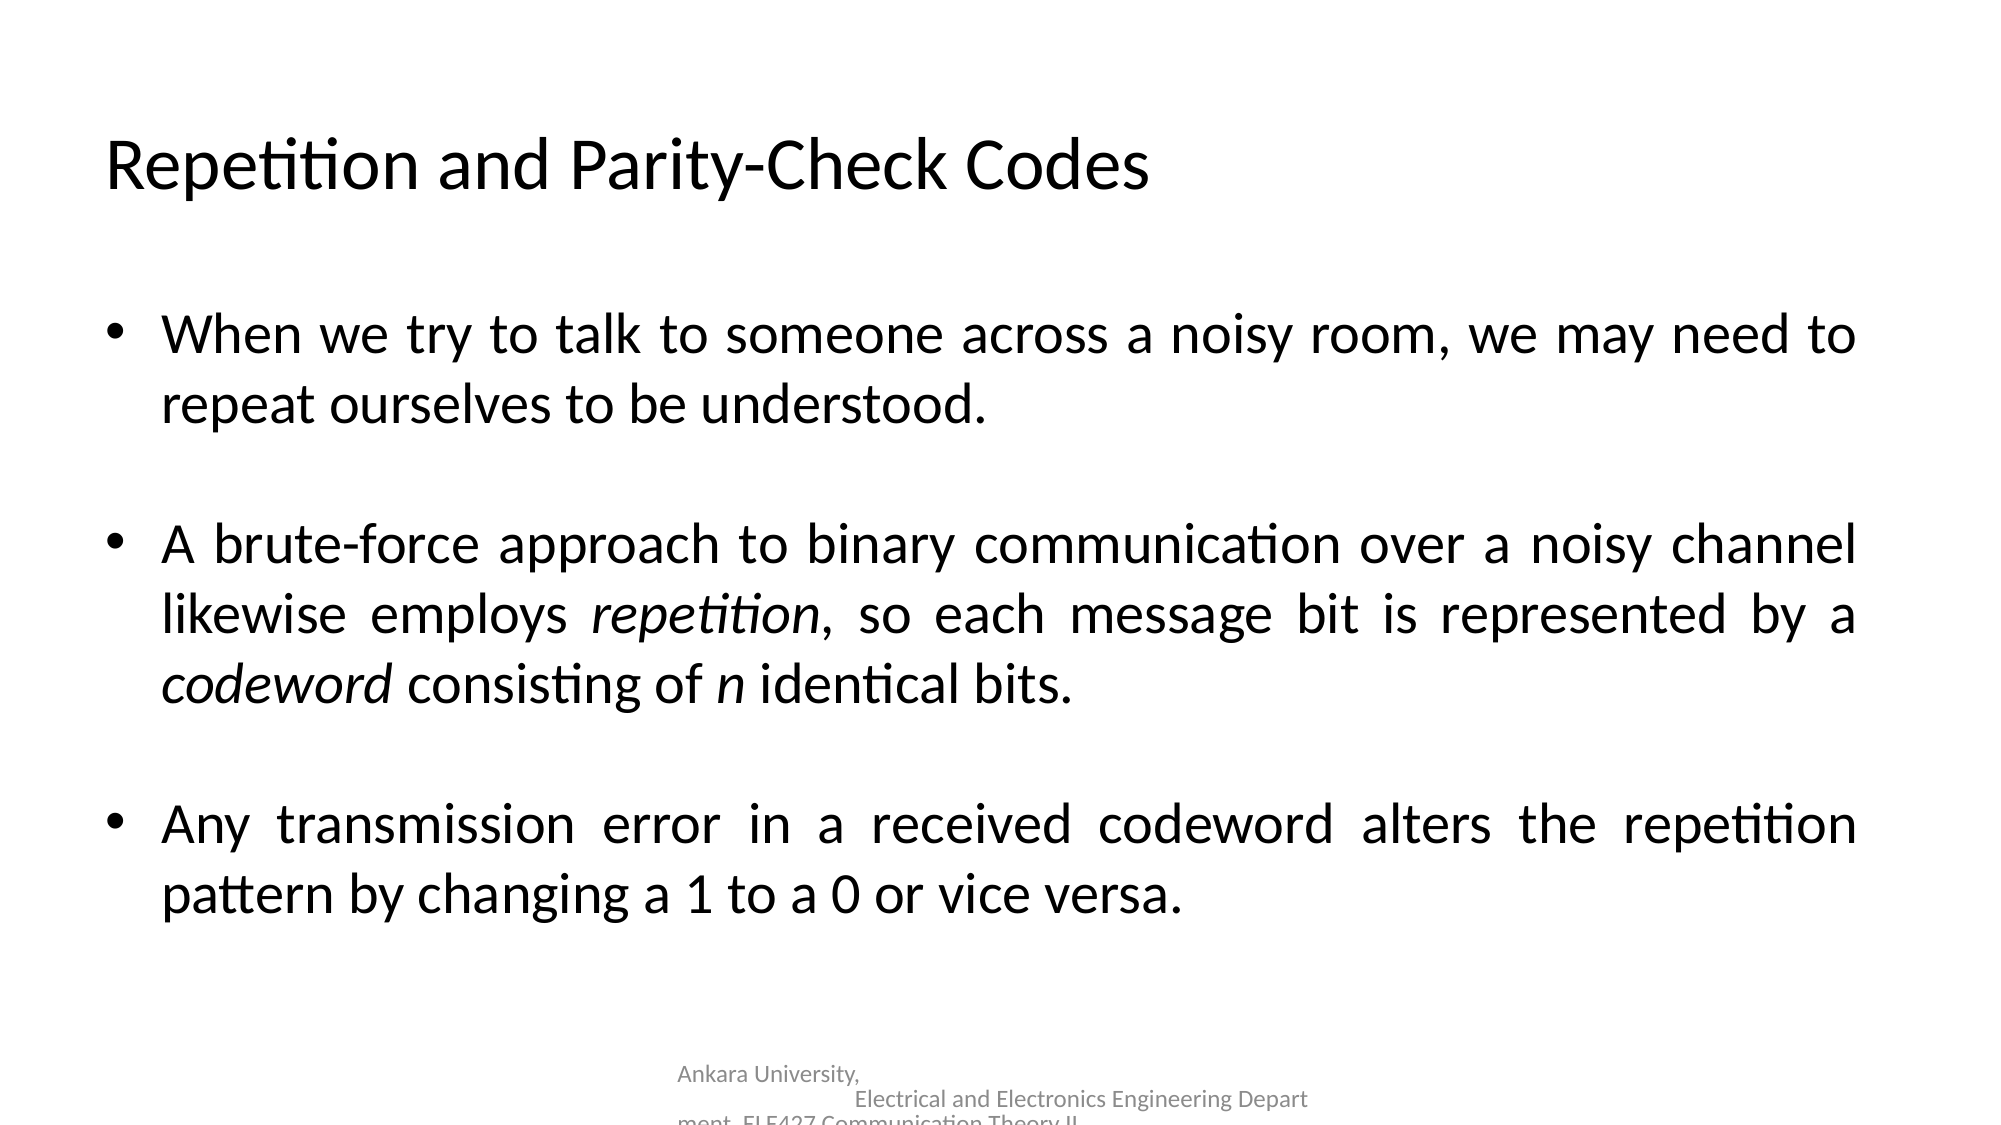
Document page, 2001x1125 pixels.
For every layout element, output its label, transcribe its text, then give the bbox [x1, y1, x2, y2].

text_box Repetition and Parity-Check Codes When we try to talk to someone across a noisy room, we may need to repeat ourselves to be understood. A brute-force approach to binary communication over a noisy channel likewise employs repetition, so each message bit is represented by a codeword consisting of n identical bits. Any transmission error in a received codeword alters the repetition pattern by changing a 1 to a 0 or vice versa. [90, 107, 1873, 1125]
footer Ankara University, Electrical and Electronics Engineering Department, ELE427 Communication Theory II [662, 1042, 1338, 1103]
